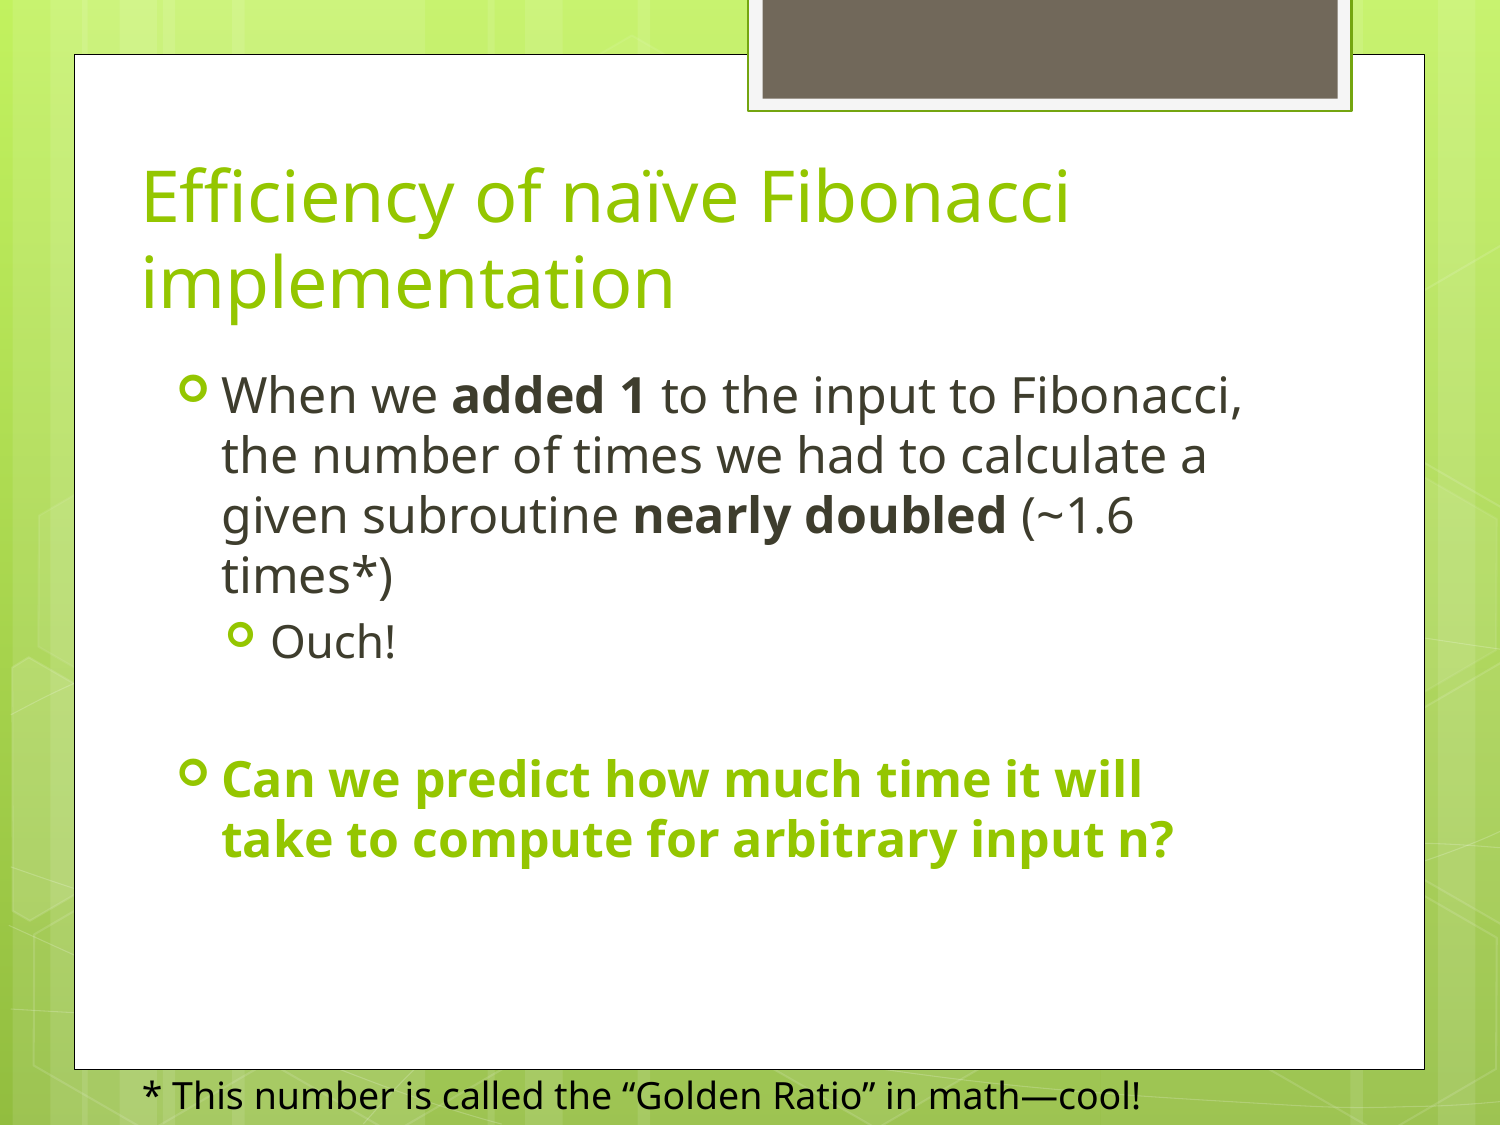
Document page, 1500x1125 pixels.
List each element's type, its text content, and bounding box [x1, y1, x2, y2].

title Efficiency of naïve Fibonacci implementation [125, 143, 1278, 331]
text_box * This number is called the “Golden Ratio” in math—cool! [127, 1064, 1158, 1125]
list When we added 1 to the input to Fibonacci, the number of times we had to calculate a given subroutine nearly doubled (~1.6 times*) Ouch! Can we predict how much time it will take to compute for arbitrary input n? [150, 355, 1283, 1038]
